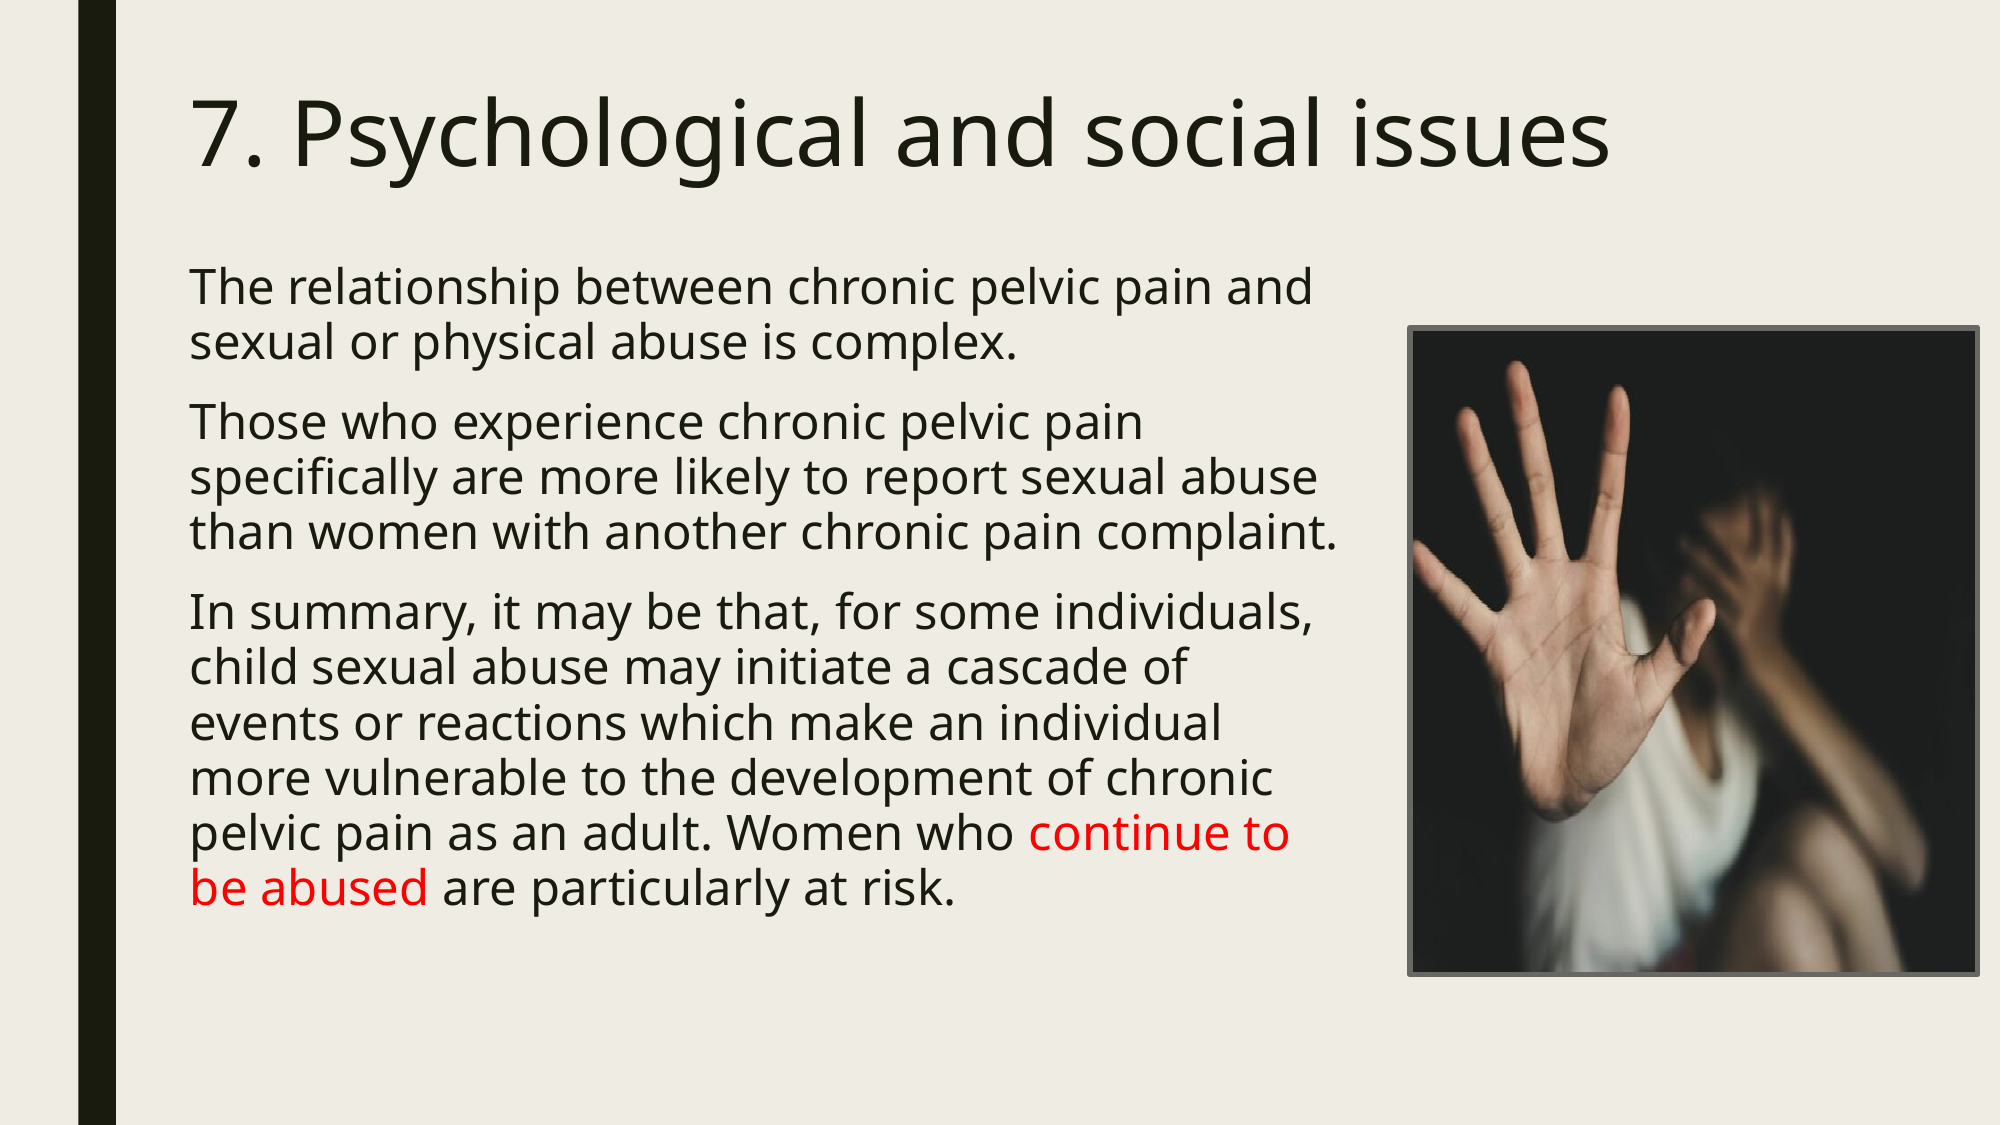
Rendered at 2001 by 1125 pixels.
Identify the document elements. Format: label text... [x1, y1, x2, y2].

list The relationship between chronic pelvic pain and sexual or physical abuse is complex. Those who experience chronic pelvic pain specifically are more likely to report sexual abuse than women with another chronic pain complaint. In summary, it may be that, for some individuals, child sexual abuse may initiate a cascade of events or reactions which make an individual more vulnerable to the development of chronic pelvic pain as an adult. Women who continue to be abused are particularly at risk. [174, 325, 1363, 972]
title 7. Psychological and social issues [174, 81, 1750, 325]
picture [1412, 330, 1975, 972]
